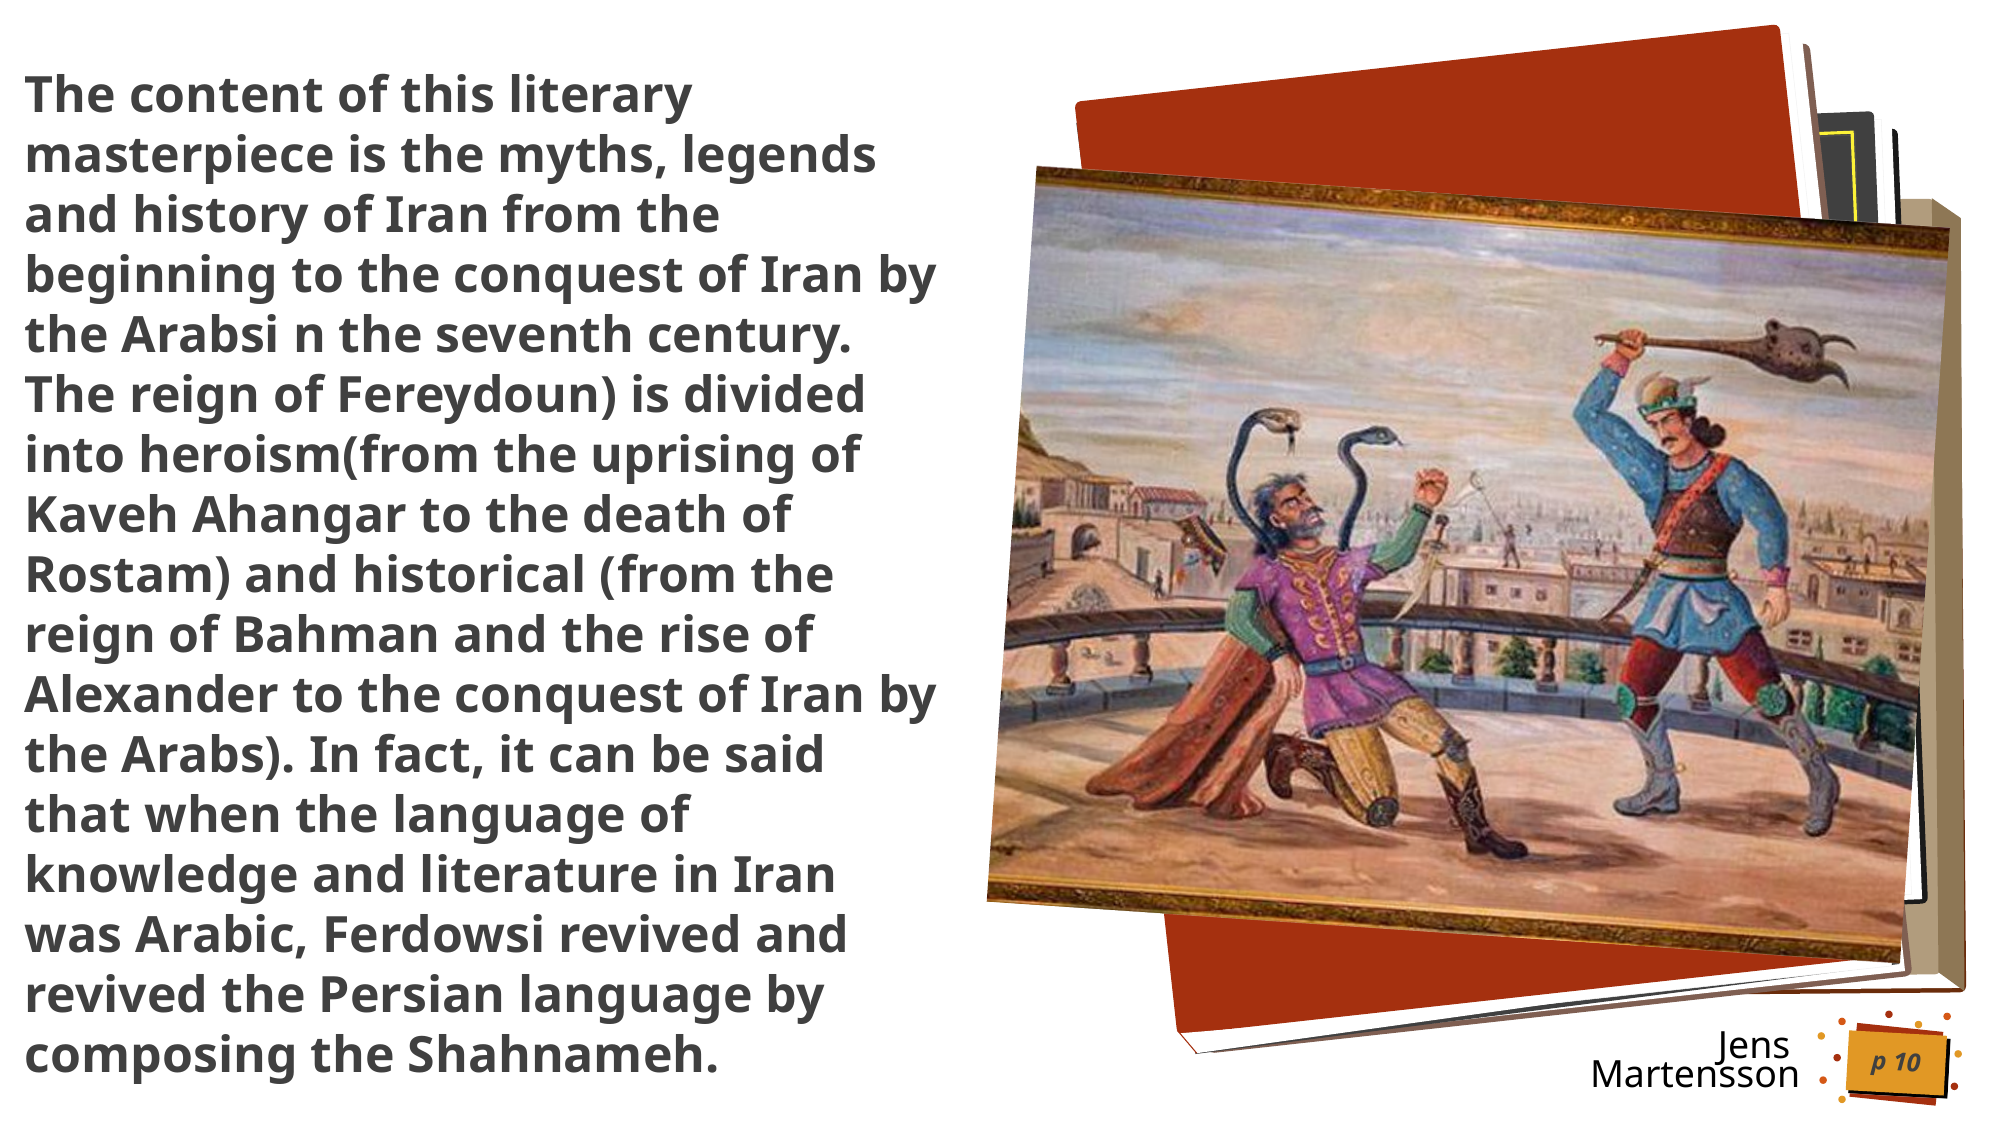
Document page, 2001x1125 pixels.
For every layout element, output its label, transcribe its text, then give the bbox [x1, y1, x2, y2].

slide_number p 10 [1845, 1030, 1947, 1096]
picture [986, 167, 1950, 963]
list The content of this literary masterpiece is the myths, legends and history of Iran from the beginning to the conquest of Iran by the Arabsi n the seventh century. The reign of Fereydoun) is divided into heroism(from the uprising of Kaveh Ahangar to the death of Rostam) and historical (from the reign of Bahman and the rise of Alexander to the conquest of Iran by the Arabs). In fact, it can be said that when the language of knowledge and literature in Iran was Arabic, Ferdowsi revived and revived the Persian language by composing the Shahnameh. [25, 62, 941, 698]
